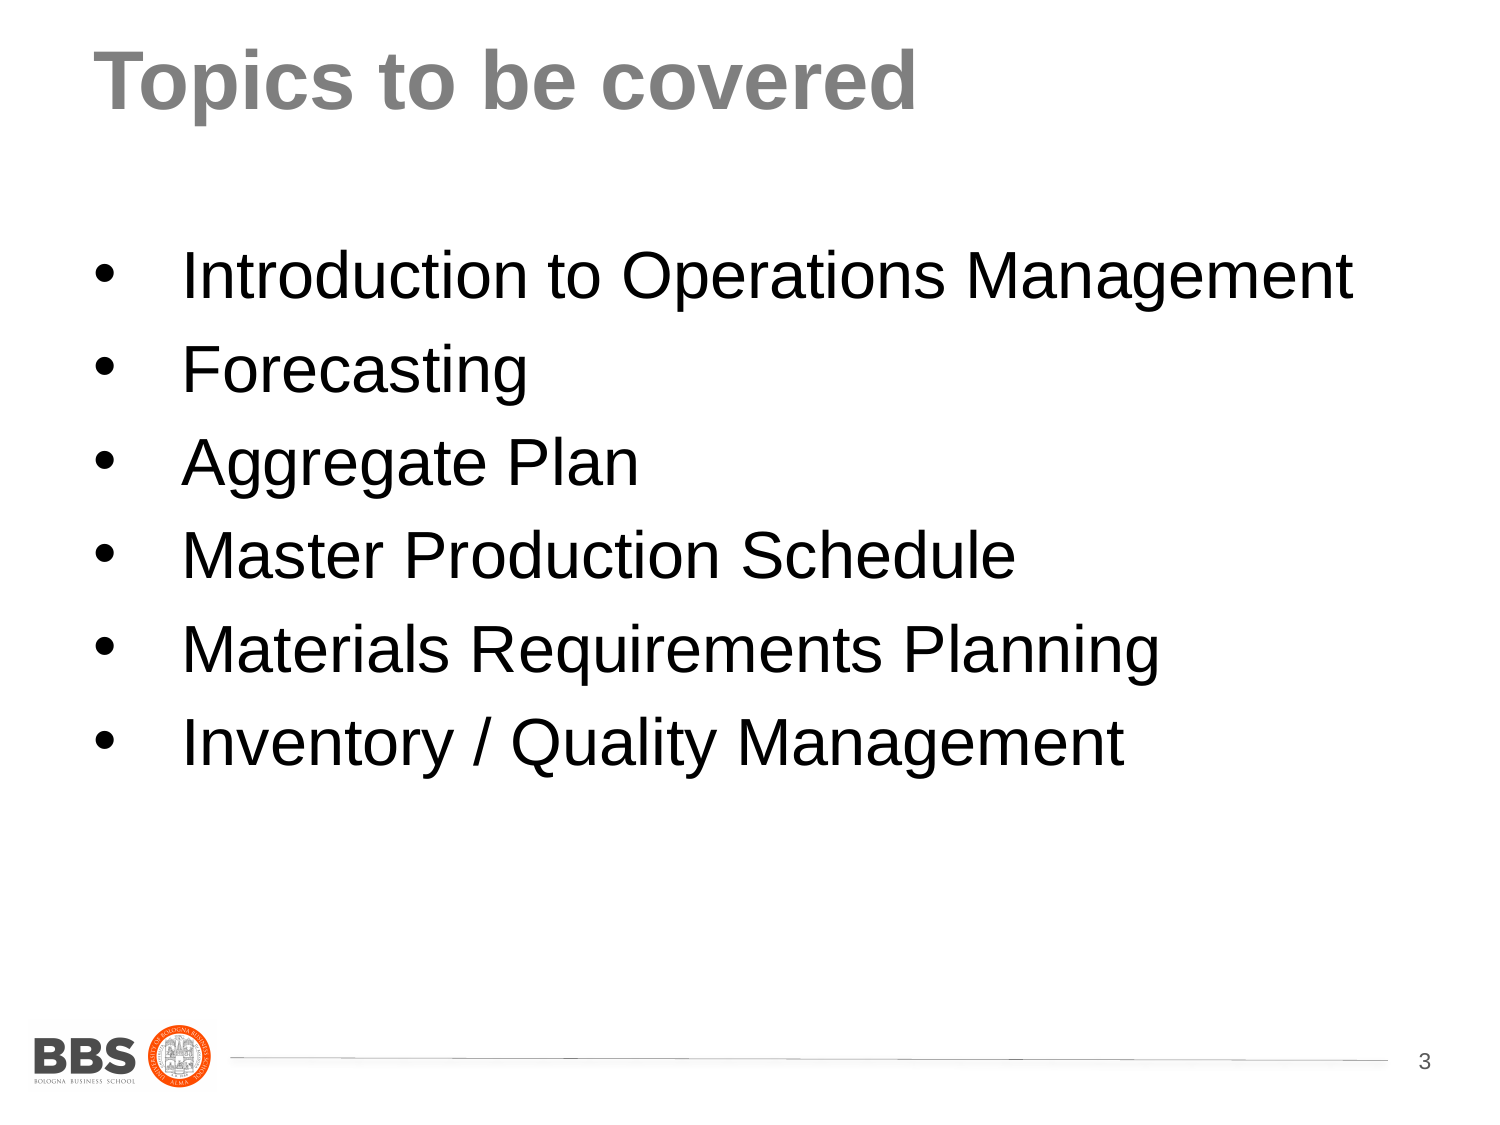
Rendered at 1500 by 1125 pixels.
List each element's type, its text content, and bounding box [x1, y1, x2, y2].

list Introduction to Operations Management Forecasting Aggregate Plan Master Production Schedule Materials Requirements Planning Inventory / Quality Management [79, 224, 1471, 980]
picture [28, 1019, 217, 1092]
title Topics to be covered [79, 19, 1421, 171]
